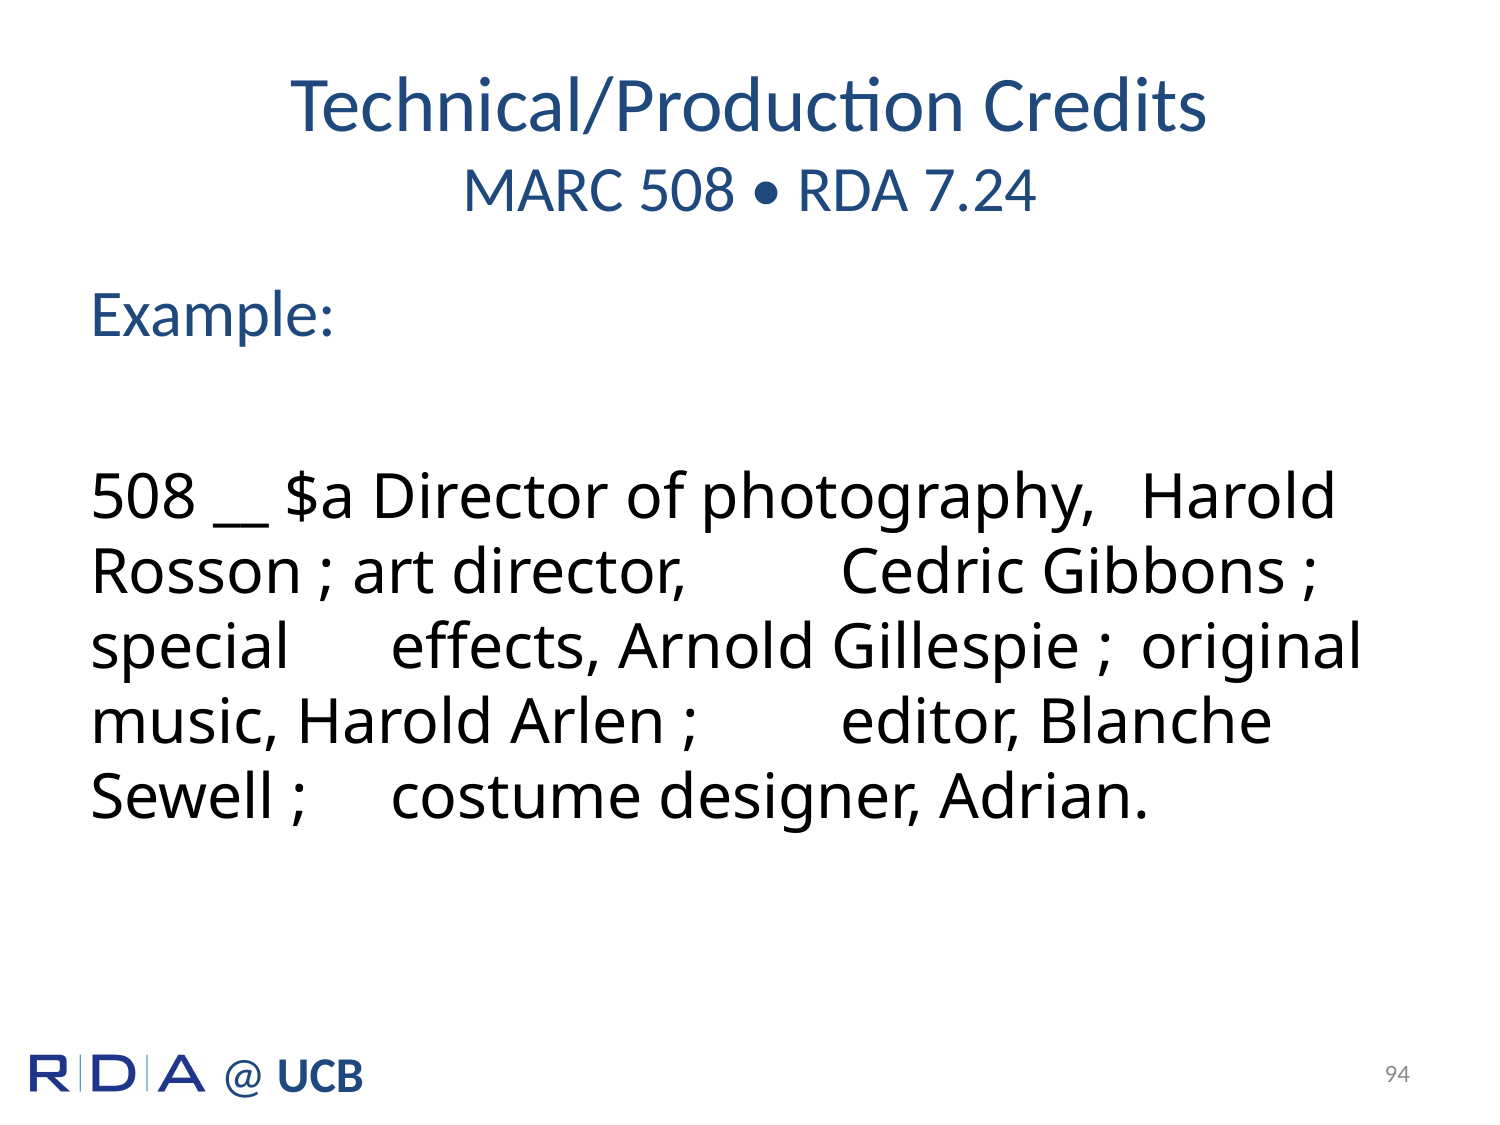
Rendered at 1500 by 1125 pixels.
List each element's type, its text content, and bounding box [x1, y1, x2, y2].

slide_number 94 [1074, 1042, 1425, 1103]
title Technical/Production Credits MARC 508 • RDA 7.24 [75, 45, 1425, 233]
list Example: 508 __ $a Director of photography, Harold Rosson ; art director, Cedric Gibbons ; special effects, Arnold Gillespie ; original music, Harold Arlen ; editor, Blanche Sewell ; costume designer, Adrian. [75, 262, 1425, 1005]
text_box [29, 1034, 381, 1111]
